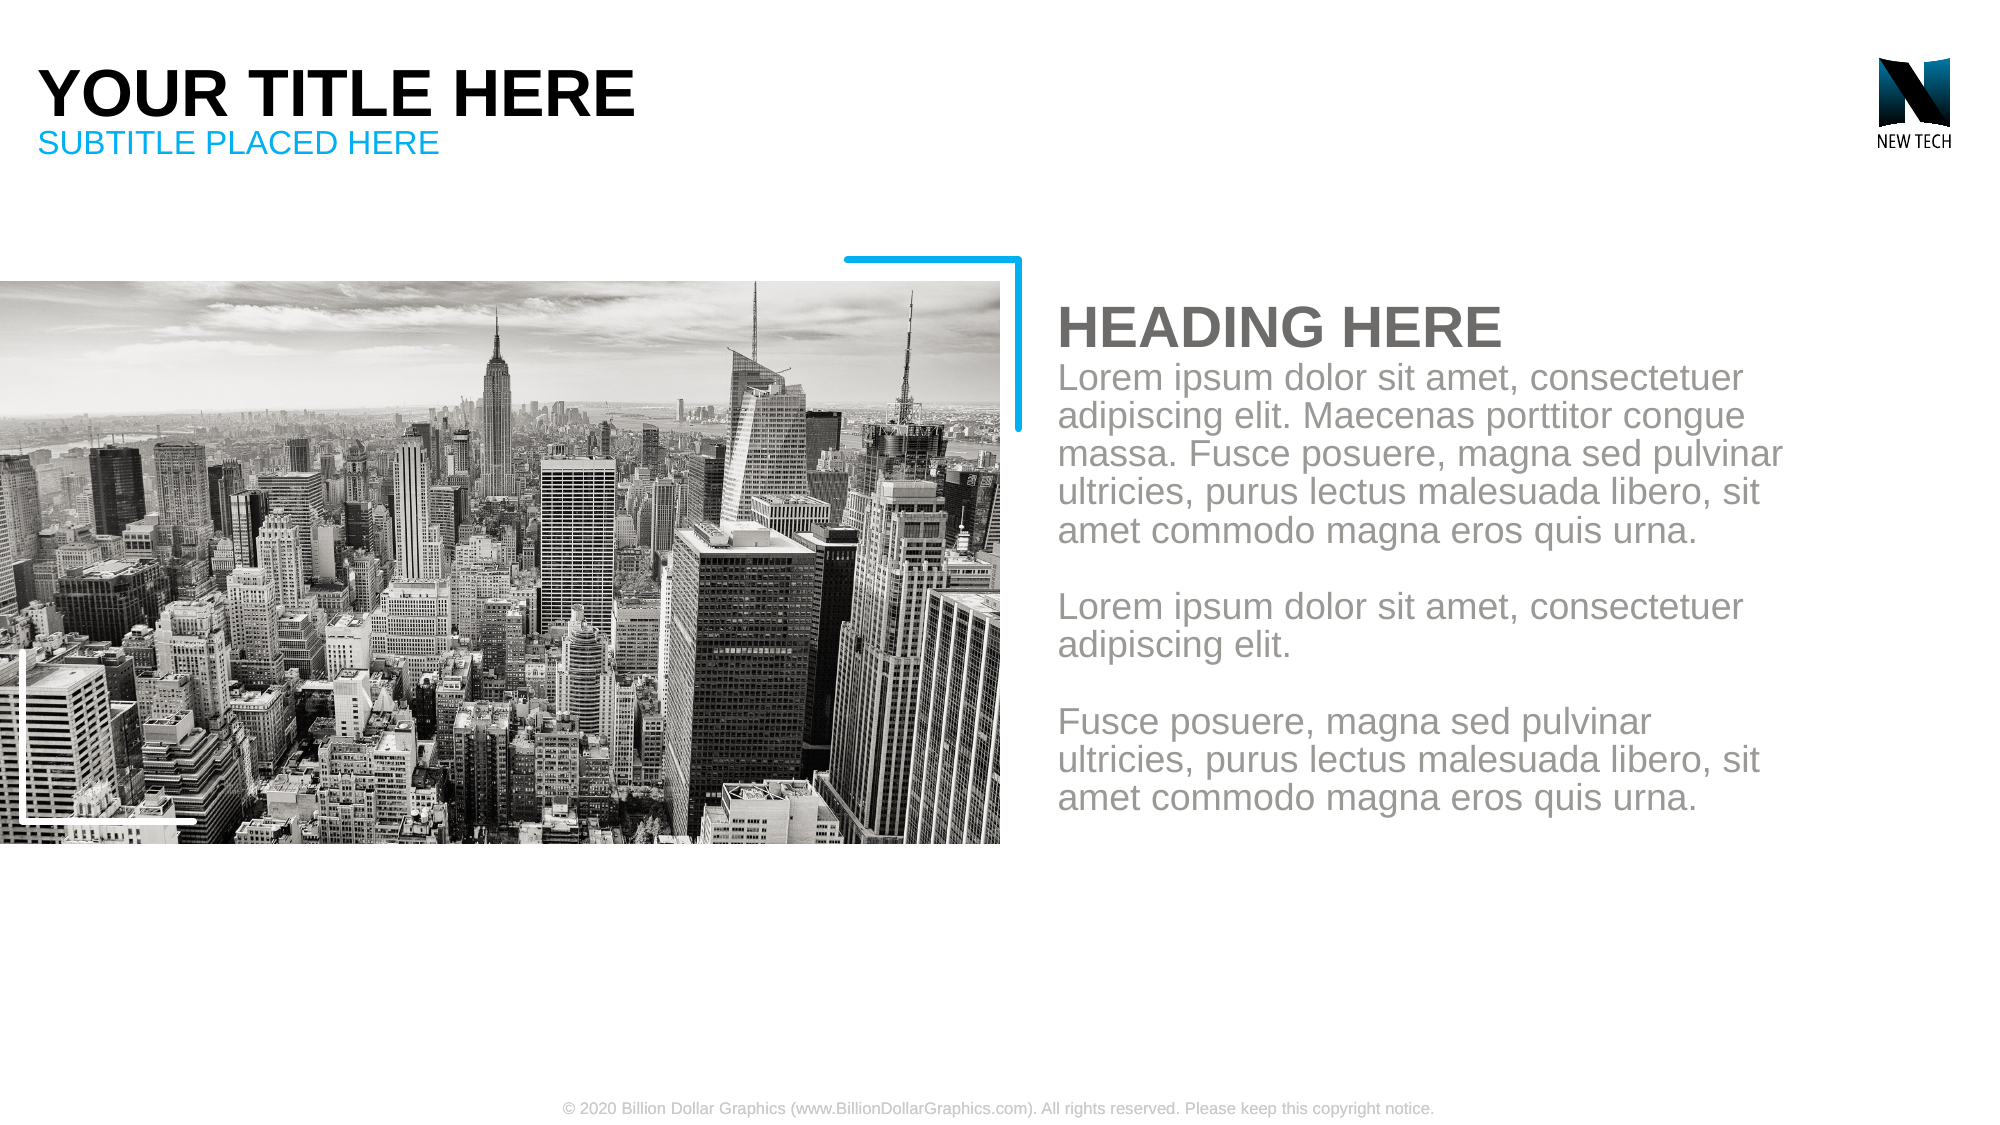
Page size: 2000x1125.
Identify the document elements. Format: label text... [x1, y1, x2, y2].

text_box YOUR TITLE HERE SUBTITLE PLACED HERE [22, 57, 1878, 169]
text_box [1877, 57, 1951, 149]
text_box © 2020 Billion Dollar Graphics (www.BillionDollarGraphics.com). All rights reserved. Please keep this copyright notice. [0, 1097, 2000, 1118]
text_box HEADING HERE Lorem ipsum dolor sit amet, consectetuer adipiscing elit. Maecenas porttitor congue massa. Fusce posuere, magna sed pulvinar ultricies, purus lectus malesuada libero, sit amet commodo magna eros quis urna. Lorem ipsum dolor sit amet, consectetuer adipiscing elit. Fusce posuere, magna sed pulvinar ultricies, purus lectus malesuada libero, sit amet commodo magna eros quis urna. [1040, 293, 1804, 826]
picture [0, 281, 1000, 844]
text_box [845, 258, 1021, 431]
